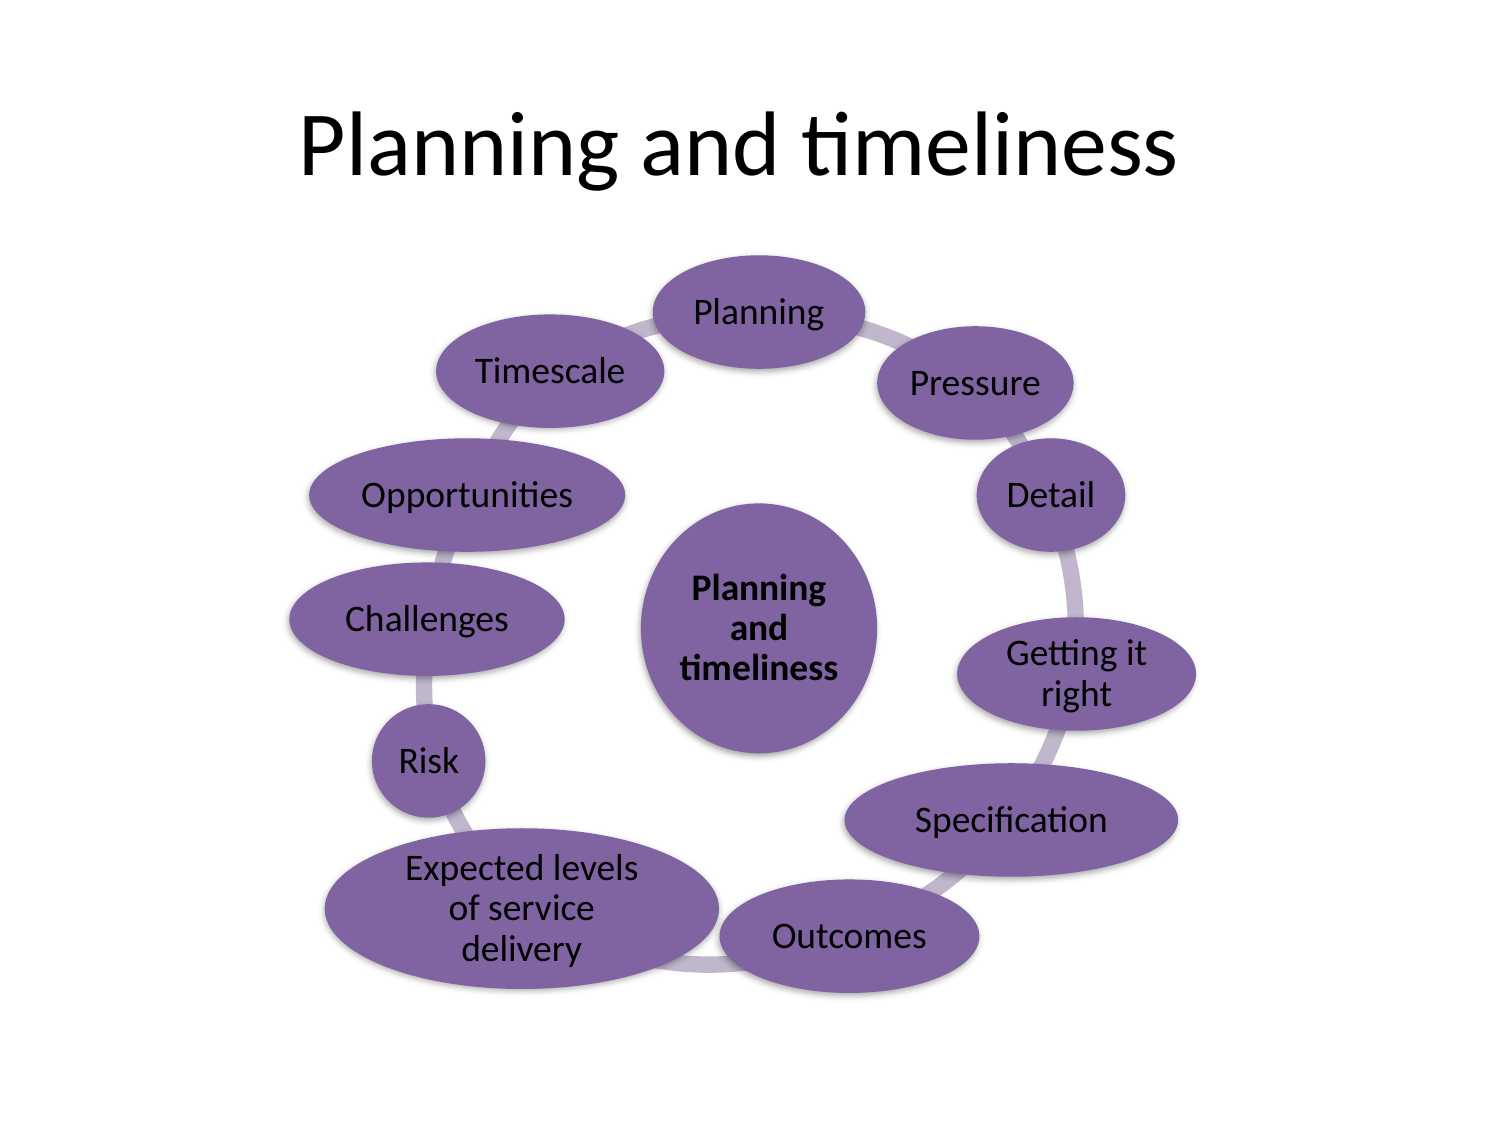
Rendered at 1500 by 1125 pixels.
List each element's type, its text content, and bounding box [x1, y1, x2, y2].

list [74, 262, 1426, 1006]
title Planning and timeliness [75, 45, 1425, 233]
